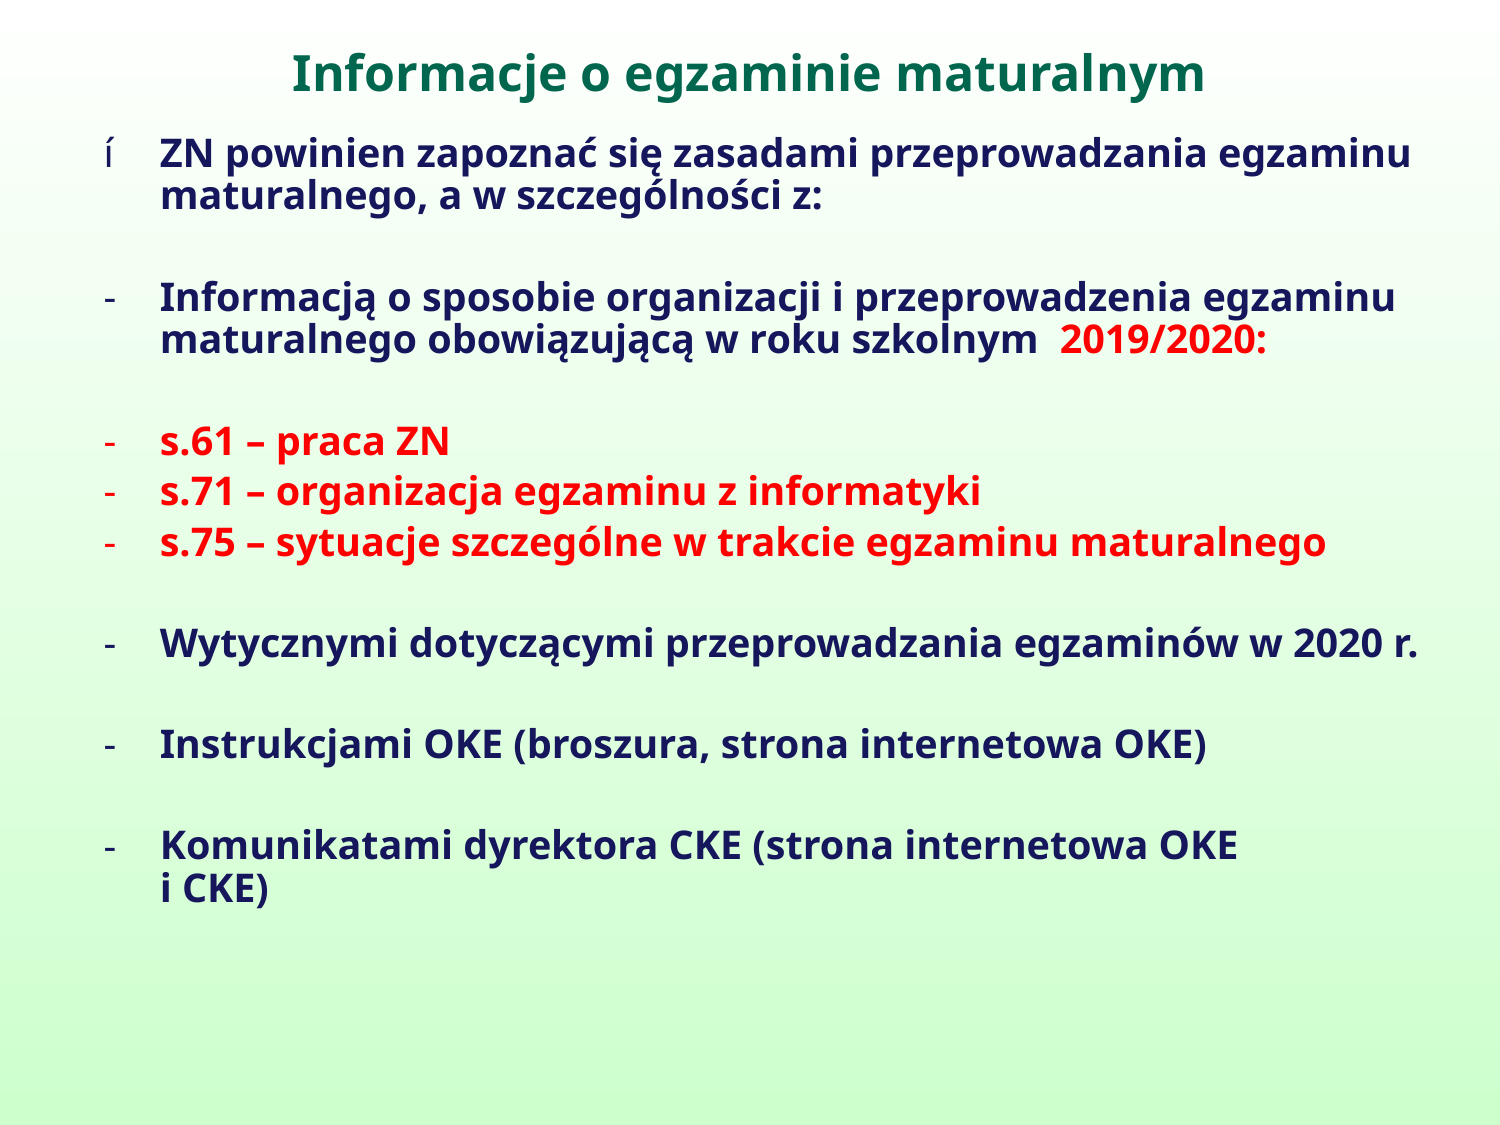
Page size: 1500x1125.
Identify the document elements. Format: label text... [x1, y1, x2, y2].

title Informacje o egzaminie maturalnym [112, 0, 1388, 125]
list ZN powinien zapoznać się zasadami przeprowadzania egzaminu maturalnego, a w szczególności z: Informacją o sposobie organizacji i przeprowadzenia egzaminu maturalnego obowiązującą w roku szkolnym 2019/2020: s.61 – praca ZN s.71 – organizacja egzaminu z informatyki s.75 – sytuacje szczególne w trakcie egzaminu maturalnego Wytycznymi dotyczącymi przeprowadzania egzaminów w 2020 r. Instrukcjami OKE (broszura, strona internetowa OKE) Komunikatami dyrektora CKE (strona internetowa OKE i CKE) [88, 125, 1439, 1068]
